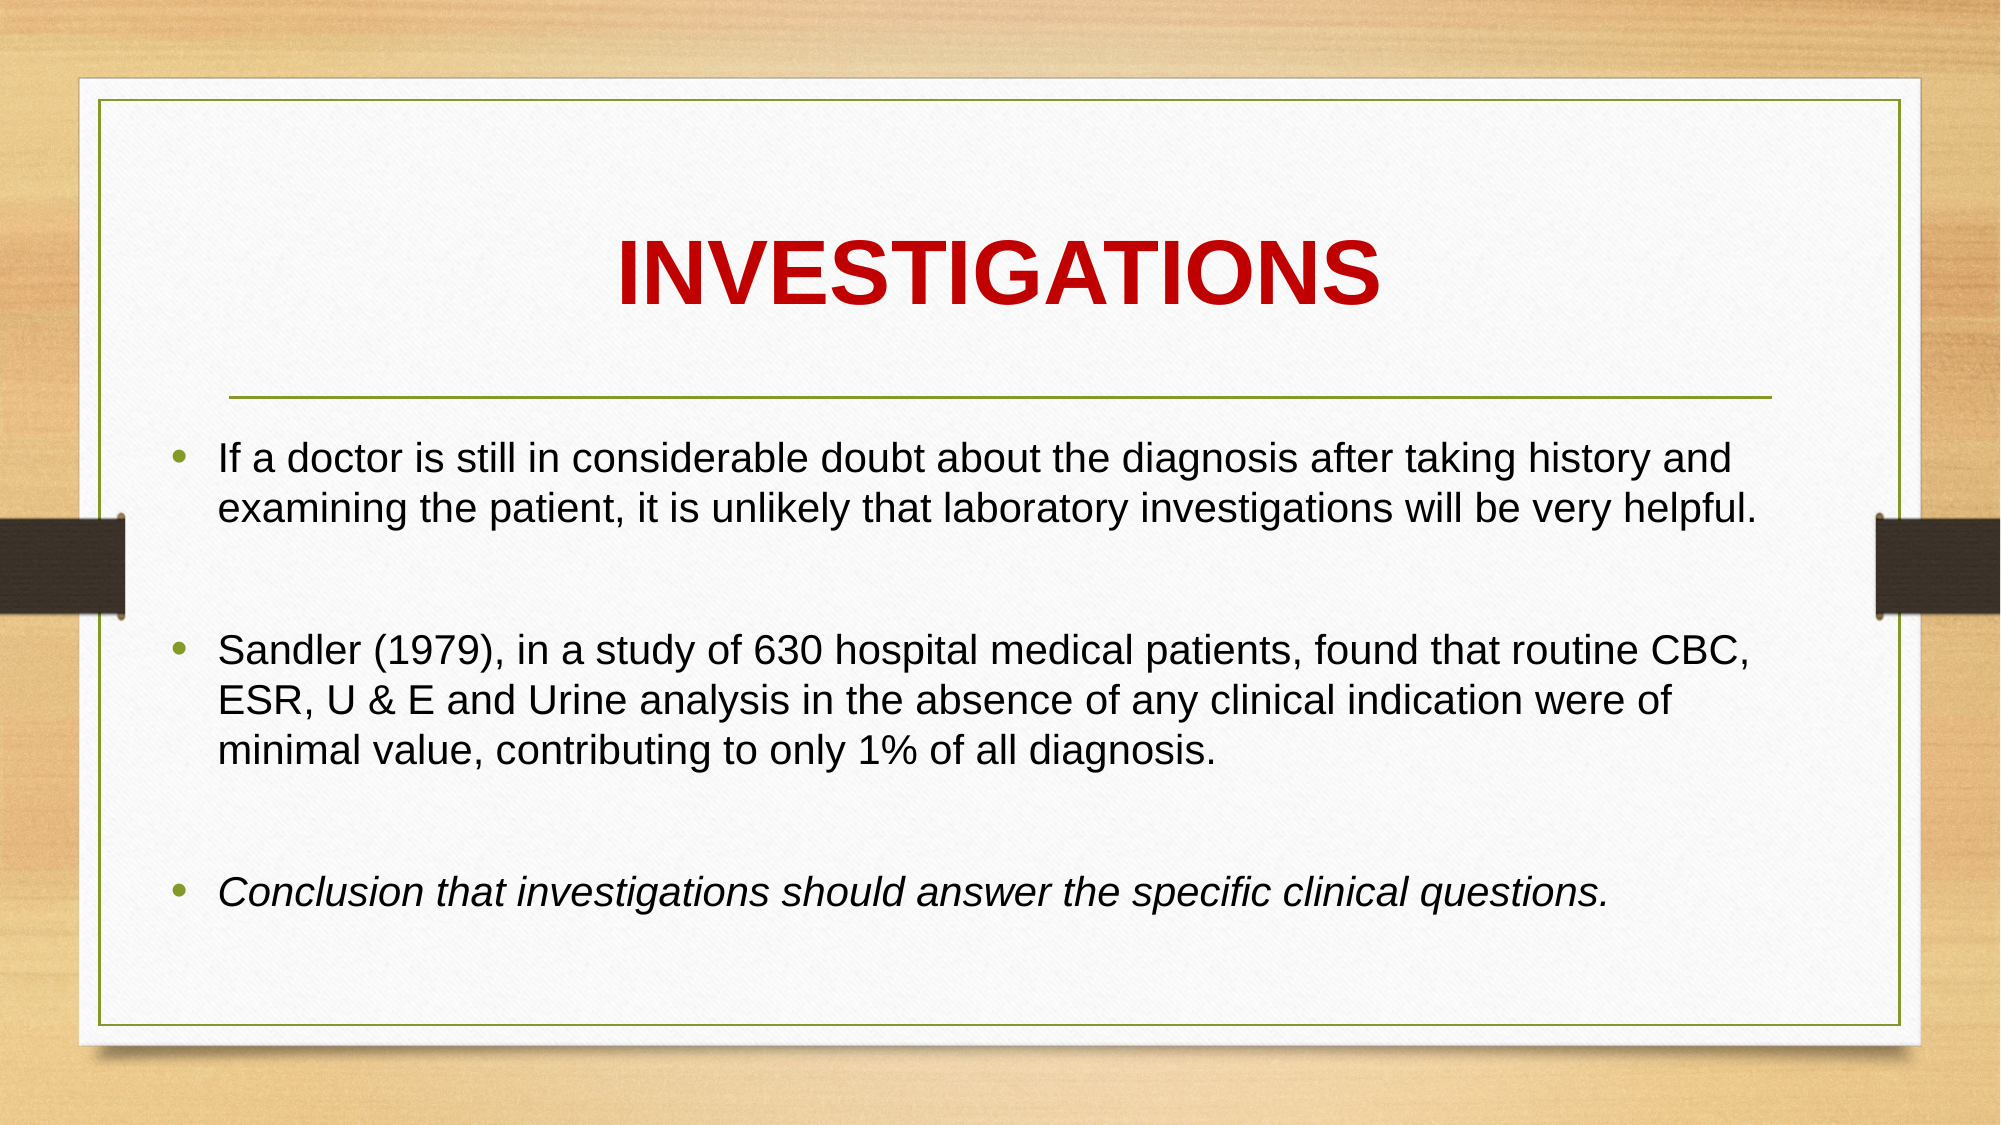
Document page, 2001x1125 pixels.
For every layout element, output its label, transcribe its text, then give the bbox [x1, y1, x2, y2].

picture [0, 0, 2001, 1125]
list If a doctor is still in considerable doubt about the diagnosis after taking history and examining the patient, it is unlikely that laboratory investigations will be very helpful. Sandler (1979), in a study of 630 hospital medical patients, found that routine CBC, ESR, U & E and Urine analysis in the absence of any clinical indication were of minimal value, contributing to only 1% of all diagnosis. Conclusion that investigations should answer the specific clinical questions. [155, 423, 1778, 1125]
title INVESTIGATIONS [212, 161, 1788, 375]
